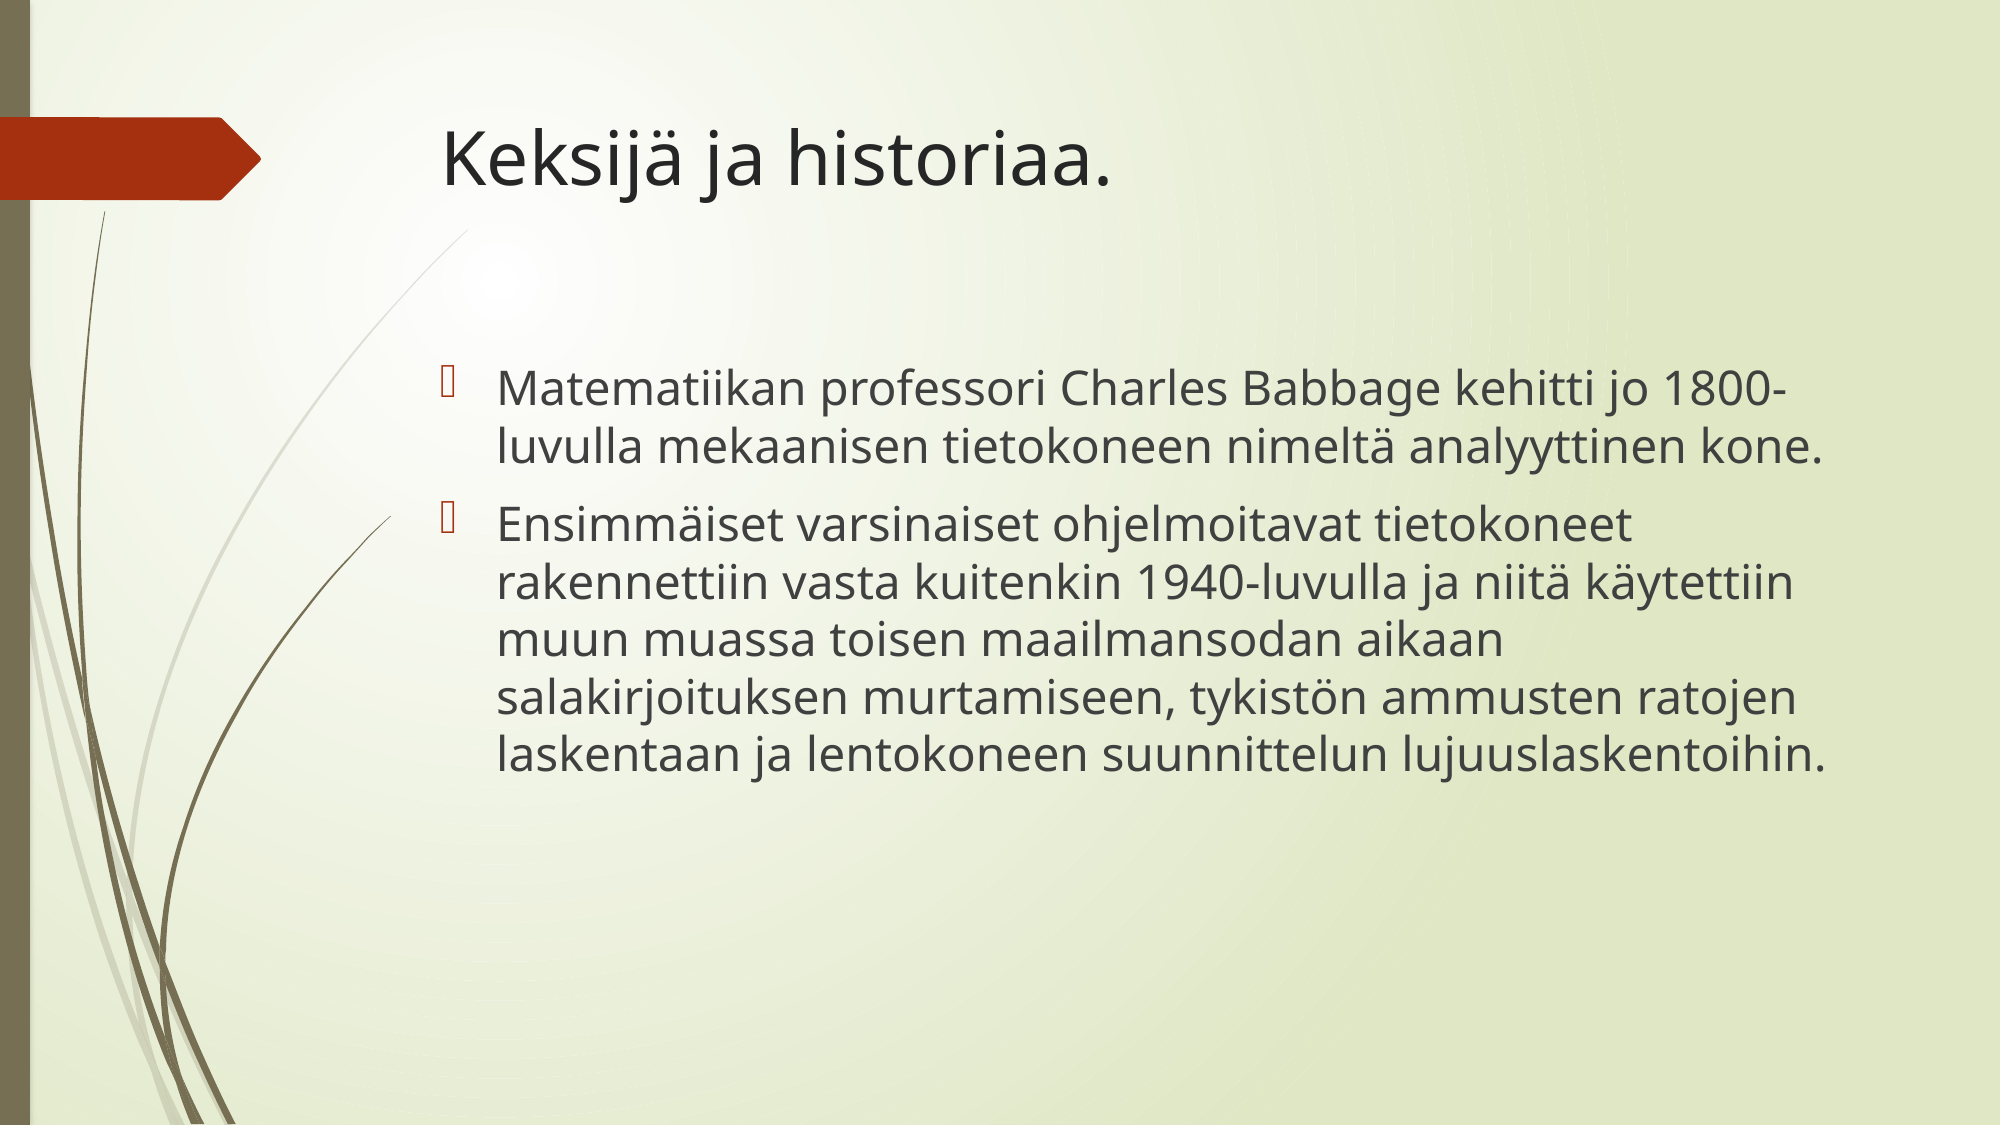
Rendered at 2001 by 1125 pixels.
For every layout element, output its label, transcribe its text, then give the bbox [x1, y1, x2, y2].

list Matematiikan professori Charles Babbage kehitti jo 1800- luvulla mekaanisen tietokoneen nimeltä analyyttinen kone. Ensimmäiset varsinaiset ohjelmoitavat tietokoneet rakennettiin vasta kuitenkin 1940-luvulla ja niitä käytettiin muun muassa toisen maailmansodan aikaan salakirjoituksen murtamiseen, tykistön ammusten ratojen laskentaan ja lentokoneen suunnittelun lujuuslaskentoihin. [424, 350, 1888, 970]
title Keksijä ja historiaa. [425, 102, 1888, 313]
